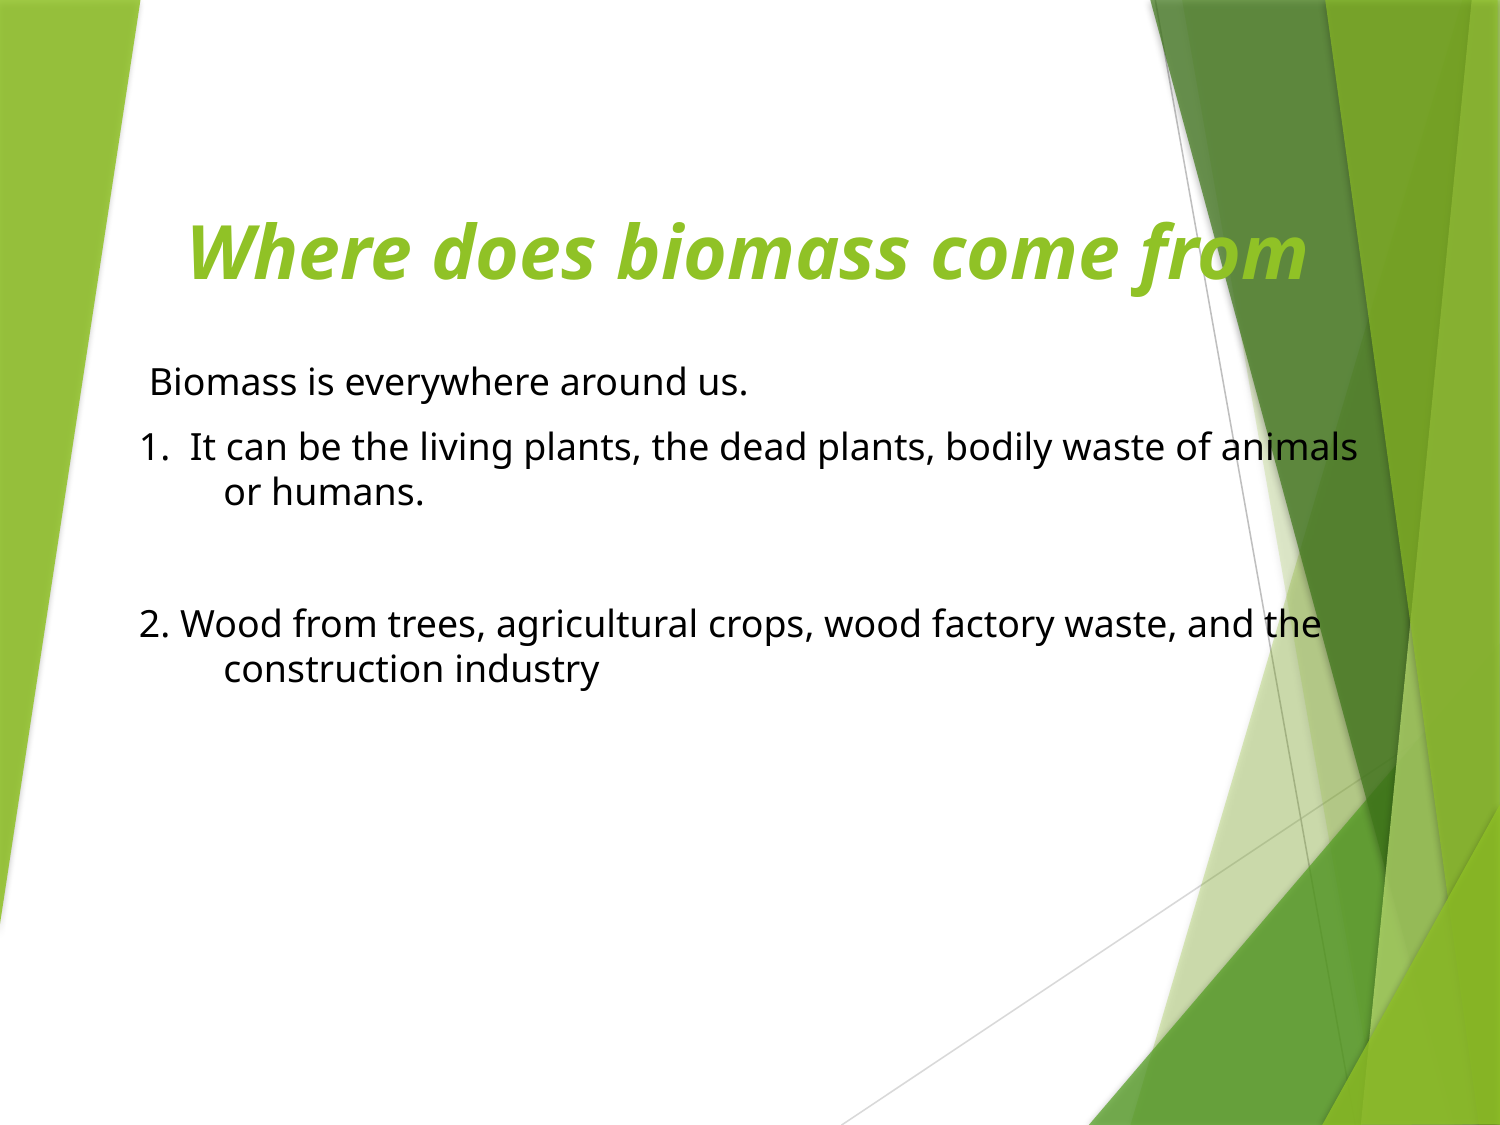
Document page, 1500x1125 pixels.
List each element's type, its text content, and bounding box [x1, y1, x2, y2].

title Where does biomass come from [171, 30, 1353, 303]
subtitle Biomass is everywhere around us. 1. It can be the living plants, the dead plants, bodily waste of animals or humans. 2. Wood from trees, agricultural crops, wood factory waste, and the construction industry [123, 349, 1400, 925]
